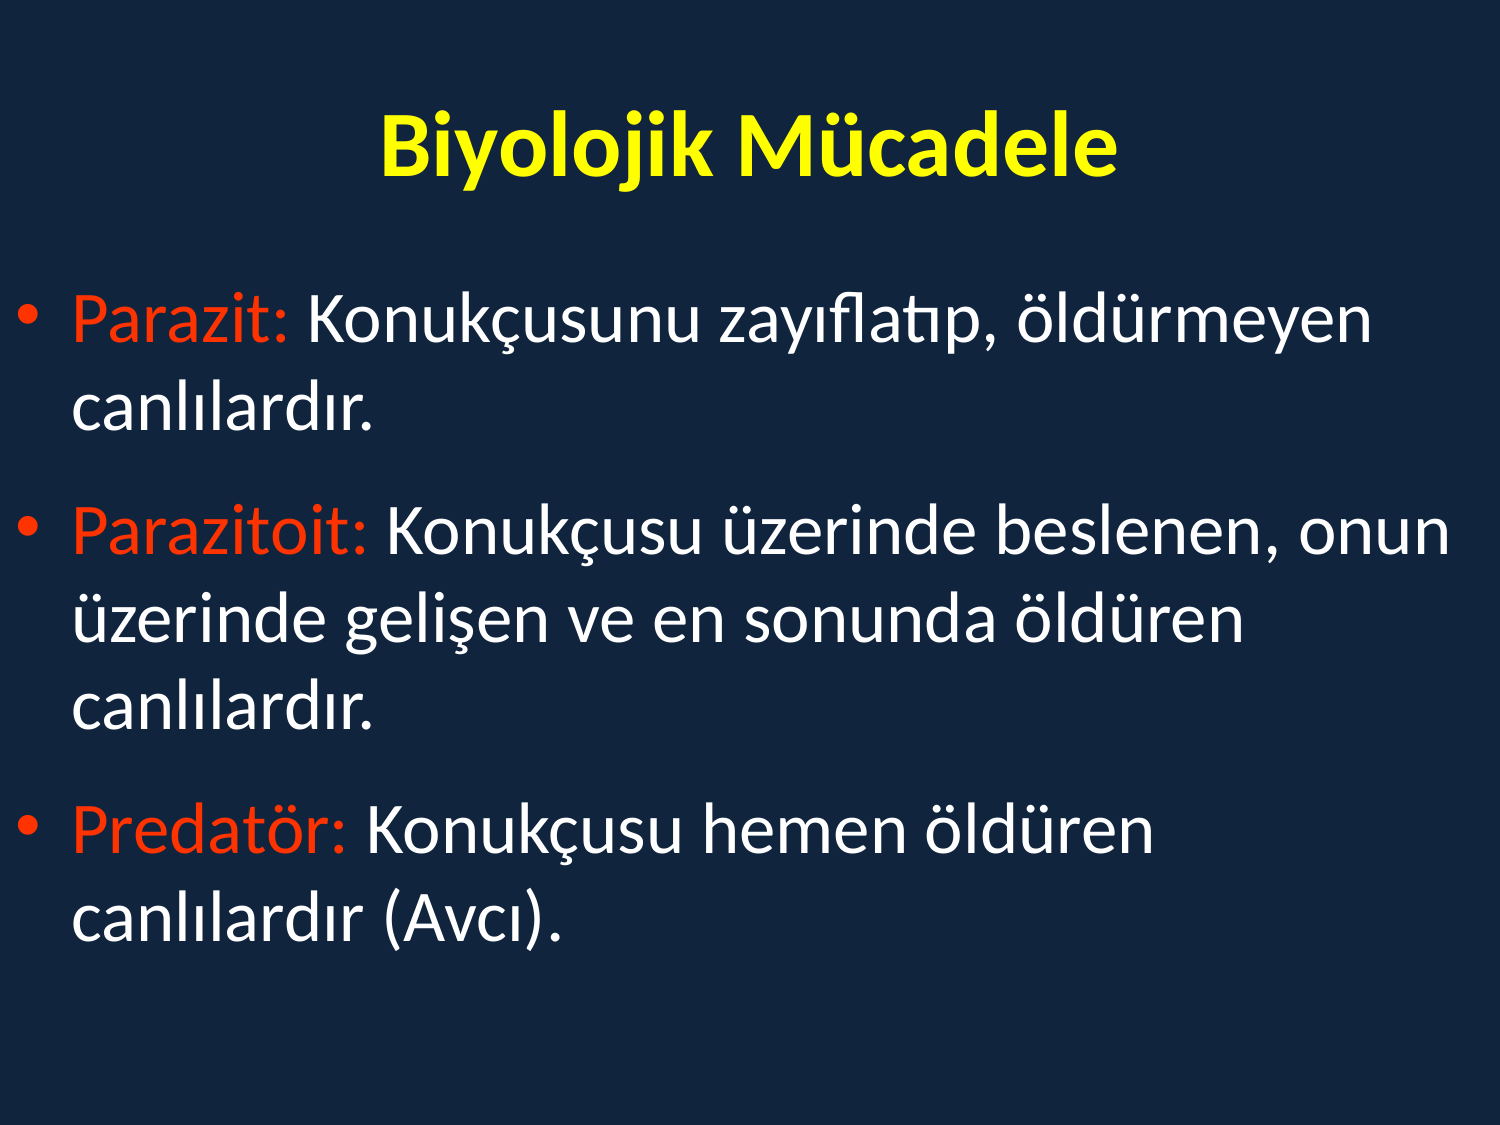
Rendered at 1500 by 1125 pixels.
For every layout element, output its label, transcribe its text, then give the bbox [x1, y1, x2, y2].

list Parazit: Konukçusunu zayıflatıp, öldürmeyen canlılardır. Parazitoit: Konukçusu üzerinde beslenen, onun üzerinde gelişen ve en sonunda öldüren canlılardır. Predatör: Konukçusu hemen öldüren canlılardır (Avcı). [0, 262, 1471, 1005]
title Biyolojik Mücadele [75, 45, 1425, 233]
